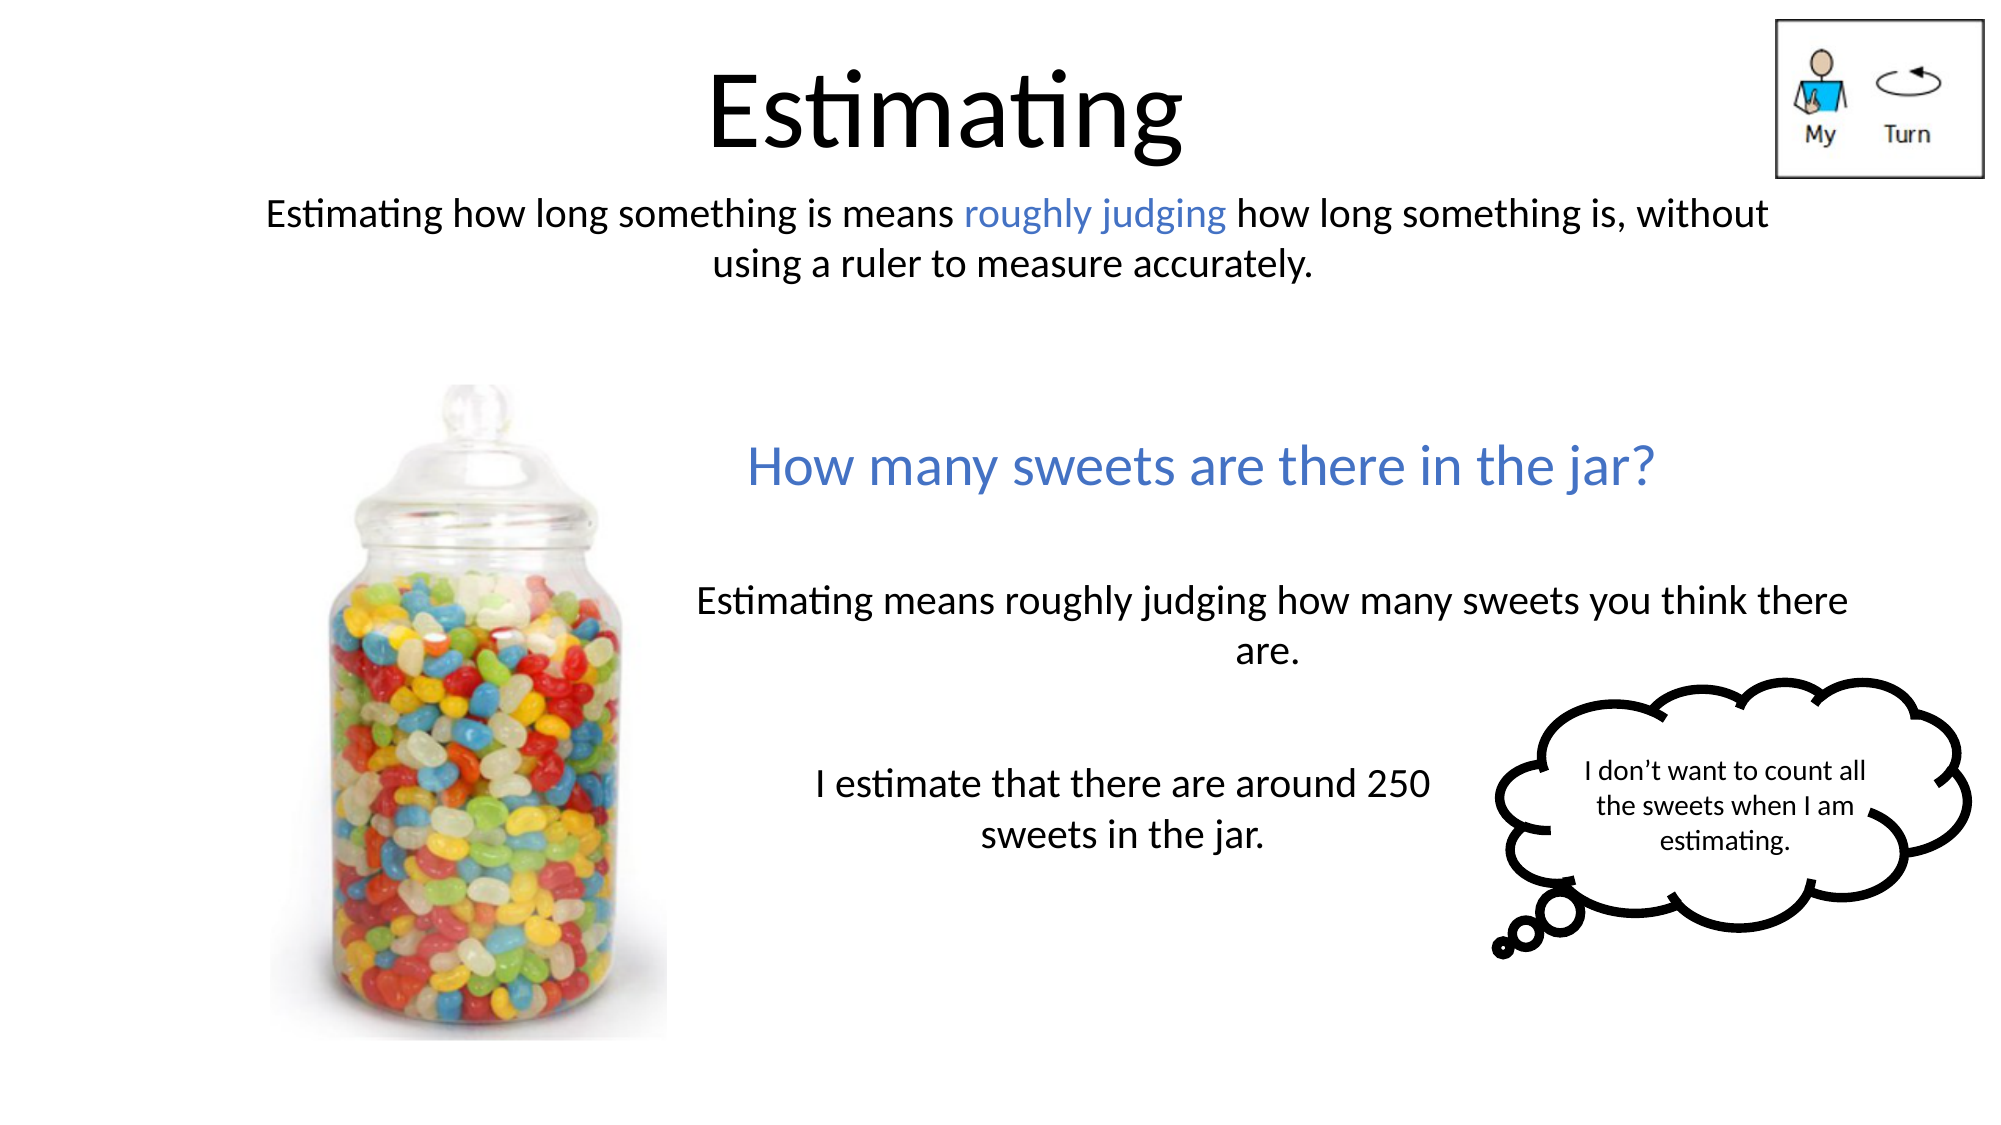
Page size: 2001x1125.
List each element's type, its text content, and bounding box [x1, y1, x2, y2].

text_box I don’t want to count all the sweets when I am estimating. [1558, 743, 1893, 864]
picture [270, 374, 667, 1047]
text_box I estimate that there are around 250 sweets in the jar. [775, 748, 1471, 864]
text_box [1498, 681, 1969, 934]
text_box Estimating means roughly judging how many sweets you think there are. [667, 565, 1880, 681]
text_box How many sweets are there in the jar? [667, 420, 1751, 505]
text_box [1495, 939, 1512, 956]
text_box [1511, 919, 1541, 949]
text_box Estimating how long something is means roughly judging how long something is, without using a ruler to measure accurately. [242, 178, 1794, 294]
picture [1775, 19, 1985, 179]
text_box Estimating [691, 27, 1200, 177]
